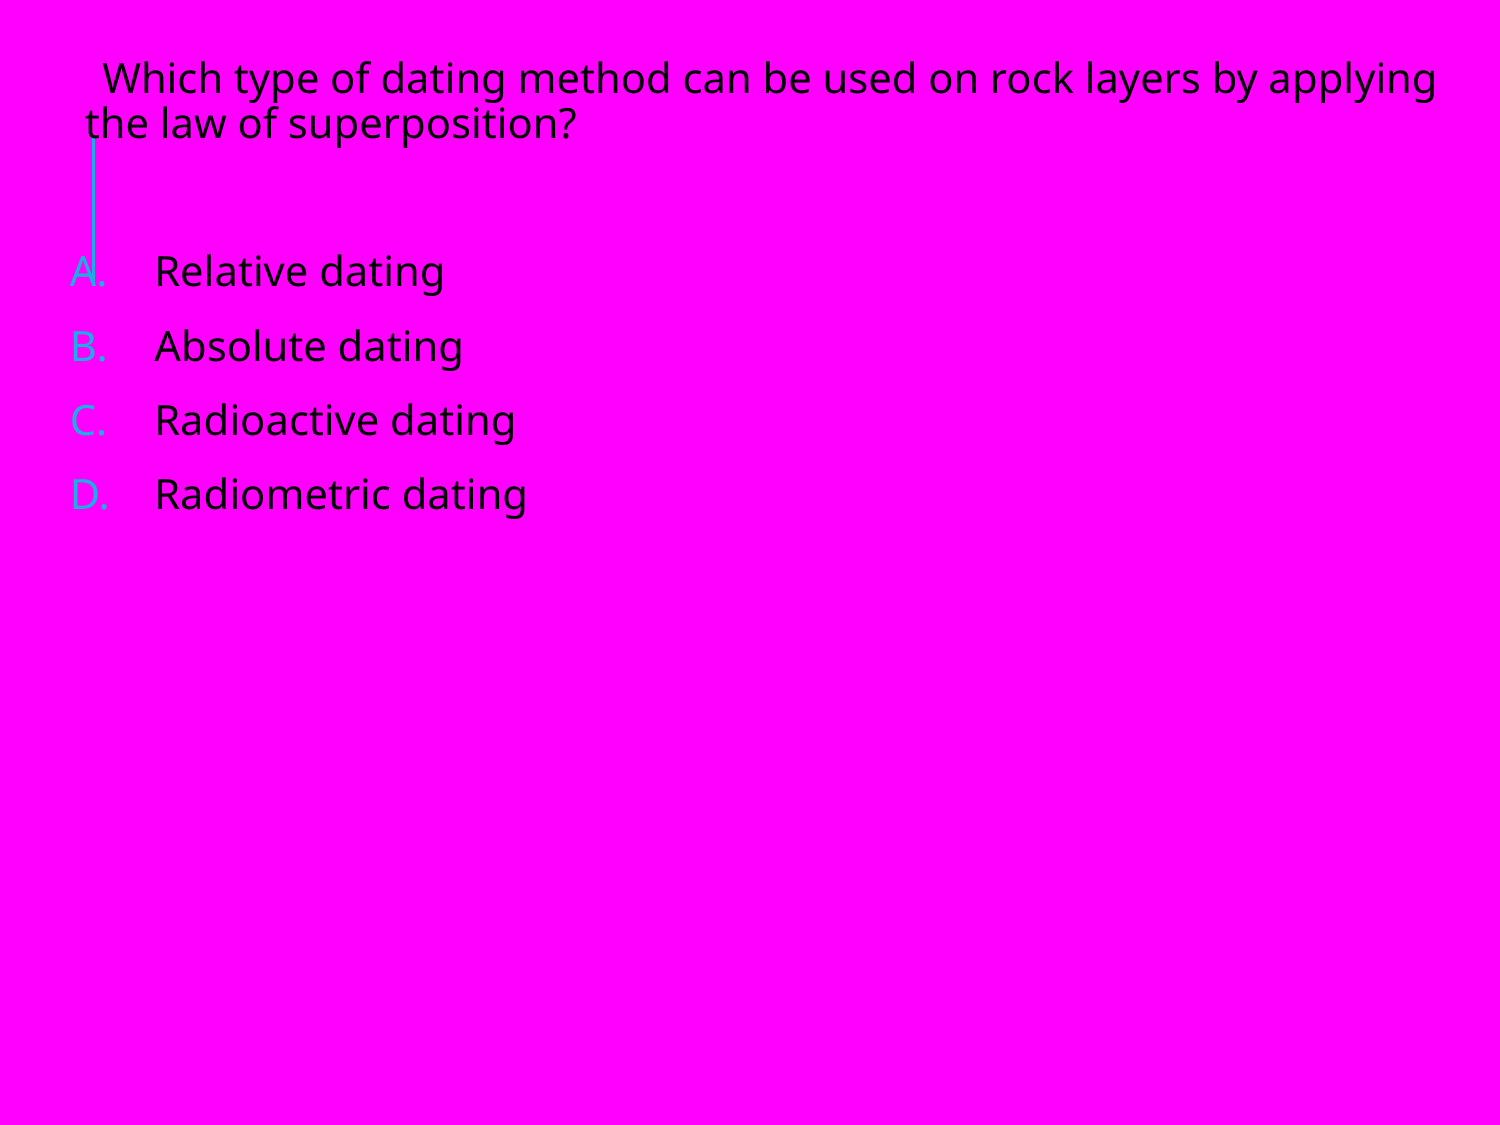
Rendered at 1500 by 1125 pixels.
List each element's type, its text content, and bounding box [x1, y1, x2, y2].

list Which type of dating method can be used on rock layers by applying the law of superposition? Relative dating Absolute dating Radioactive dating Radiometric dating [62, 50, 1475, 1005]
